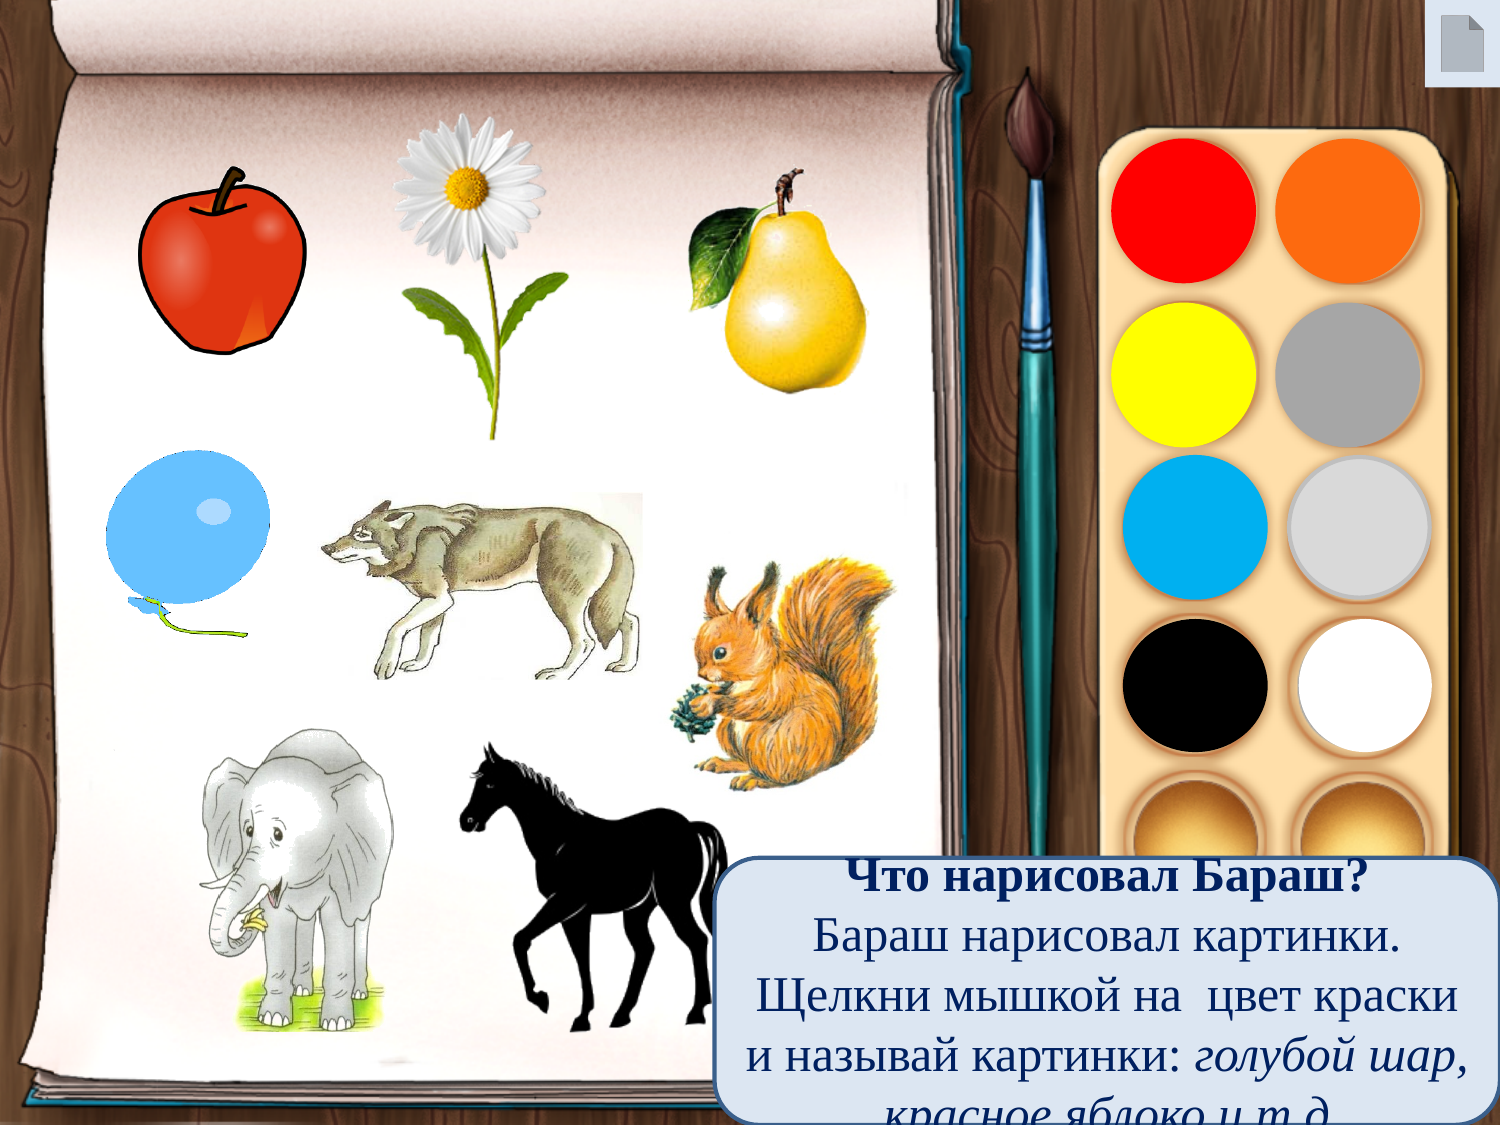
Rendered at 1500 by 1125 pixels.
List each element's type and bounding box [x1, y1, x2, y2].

picture [123, 160, 324, 361]
picture [105, 527, 903, 1036]
picture [667, 163, 891, 400]
list [0, 0, 1500, 1125]
picture [363, 105, 598, 447]
picture [58, 445, 643, 680]
